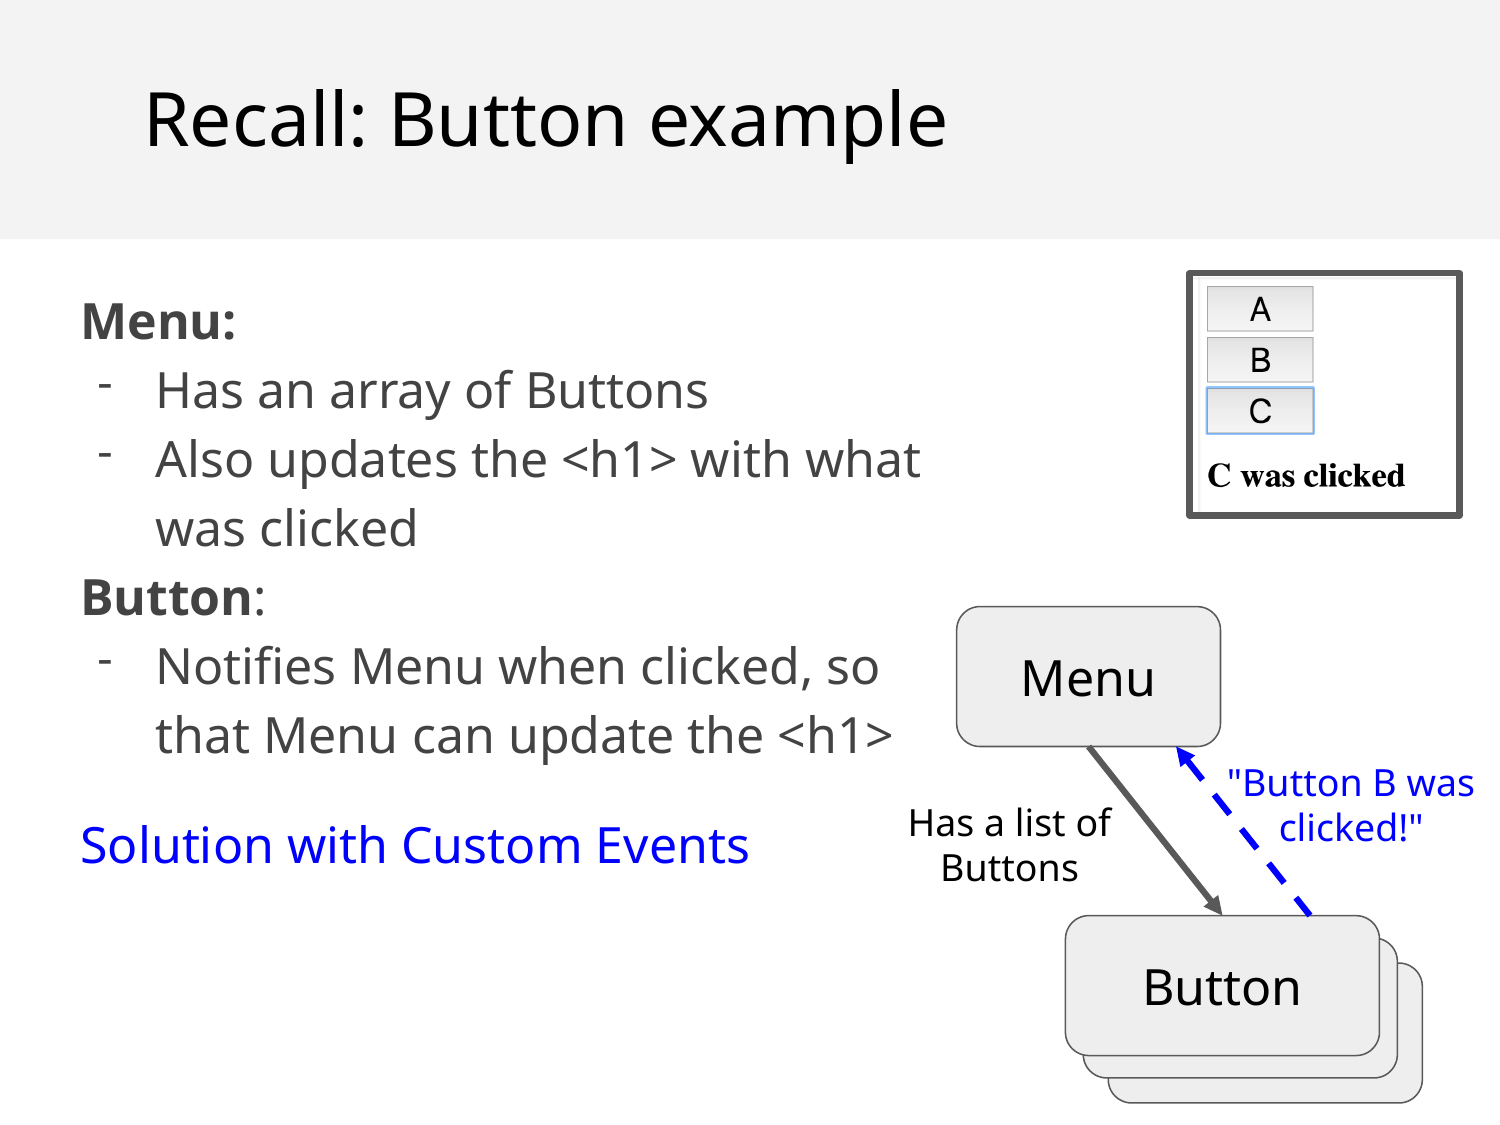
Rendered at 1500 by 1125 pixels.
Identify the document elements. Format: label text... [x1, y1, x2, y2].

text_box Menu [956, 606, 1221, 747]
text_box Menu: Has an array of Buttons Also updates the <h1> with what was clicked Button: Notifies Menu when clicked, so that Menu can update the <h1> Solution with Custom Events [65, 265, 987, 1054]
text_box [1176, 746, 1194, 770]
picture [1192, 275, 1457, 513]
text_box [1167, 845, 1223, 916]
text_box Has a list of Buttons [853, 784, 1167, 854]
text_box Button [1083, 938, 1398, 1078]
text_box Button [1108, 963, 1423, 1103]
text_box Button [1065, 915, 1380, 1056]
text_box "Button B was clicked!" [1194, 744, 1500, 814]
text_box Recall: Button example [128, 56, 1372, 183]
